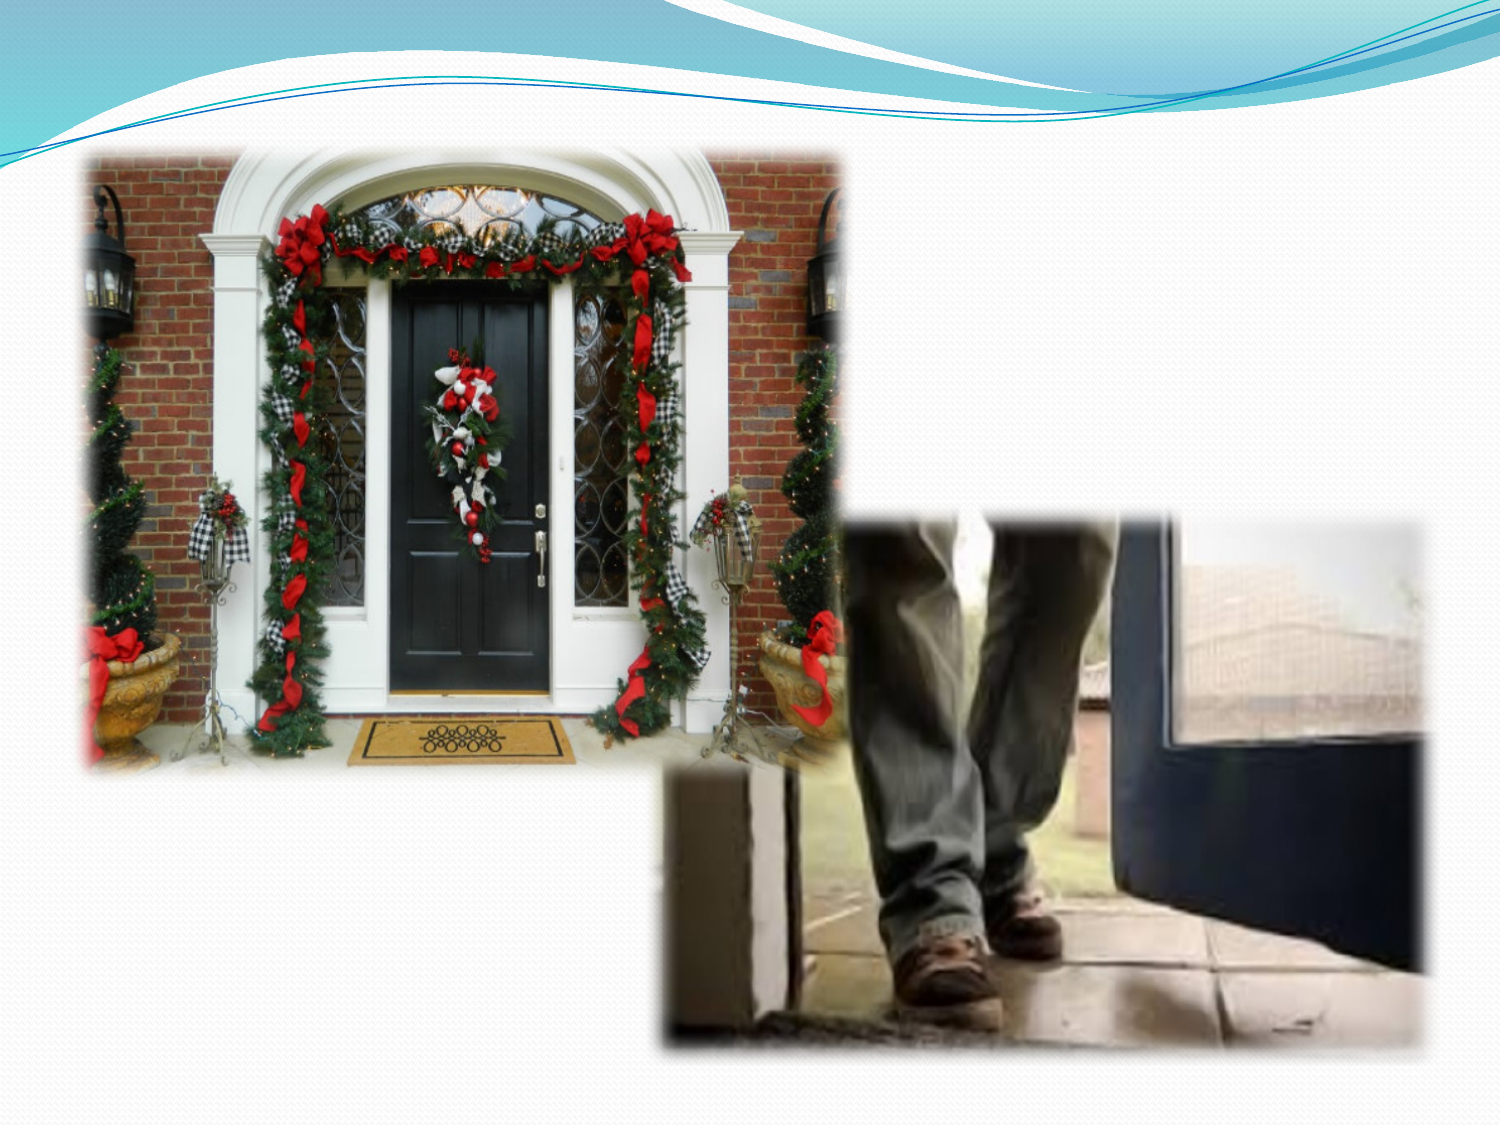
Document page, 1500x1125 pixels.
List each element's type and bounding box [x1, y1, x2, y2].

picture [70, 140, 856, 786]
picture [644, 503, 1442, 1067]
